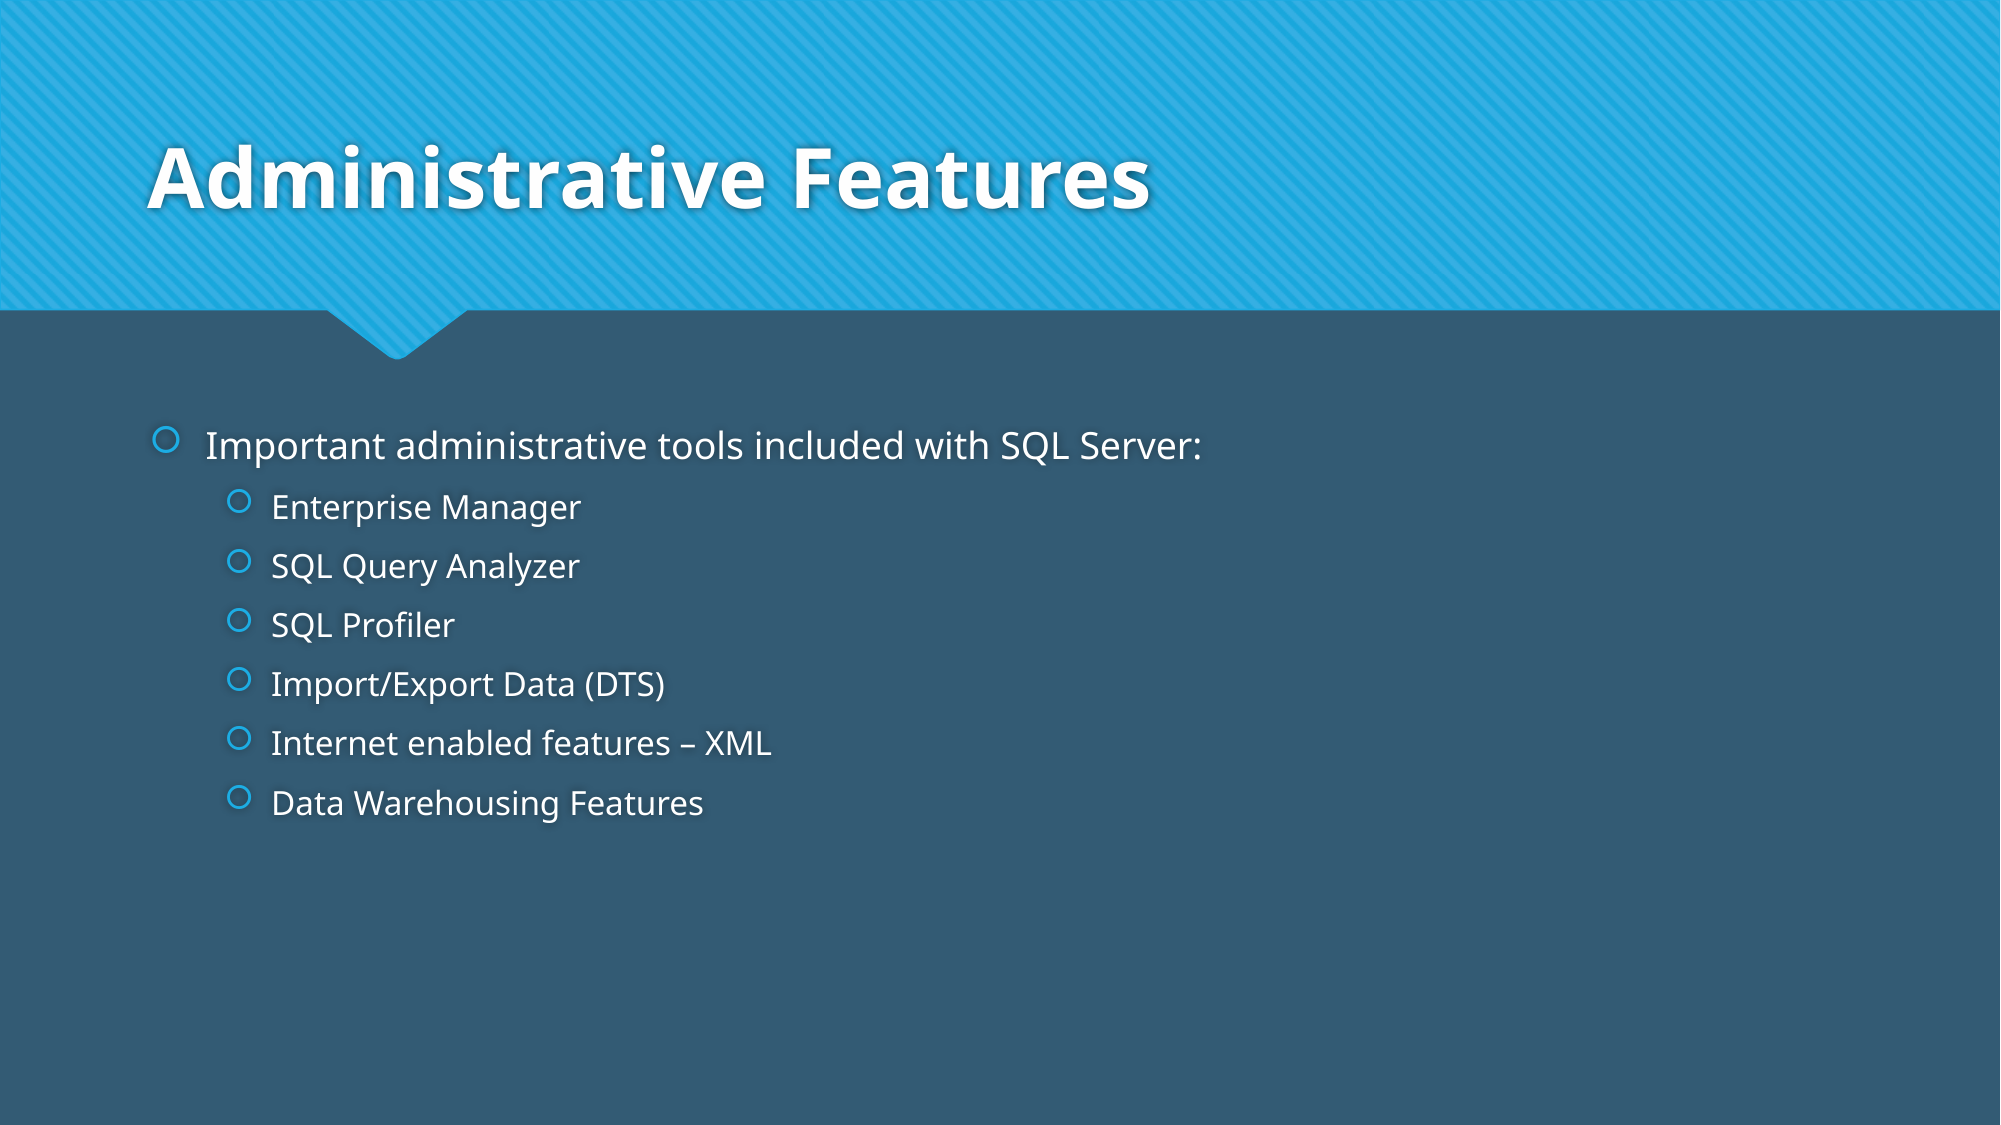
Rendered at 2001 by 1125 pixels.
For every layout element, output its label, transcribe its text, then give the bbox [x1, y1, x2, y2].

list Important administrative tools included with SQL Server: Enterprise Manager SQL Query Analyzer SQL Profiler Import/Export Data (DTS) Internet enabled features – XML Data Warehousing Features [134, 364, 1866, 962]
title Administrative Features [132, 73, 1868, 233]
